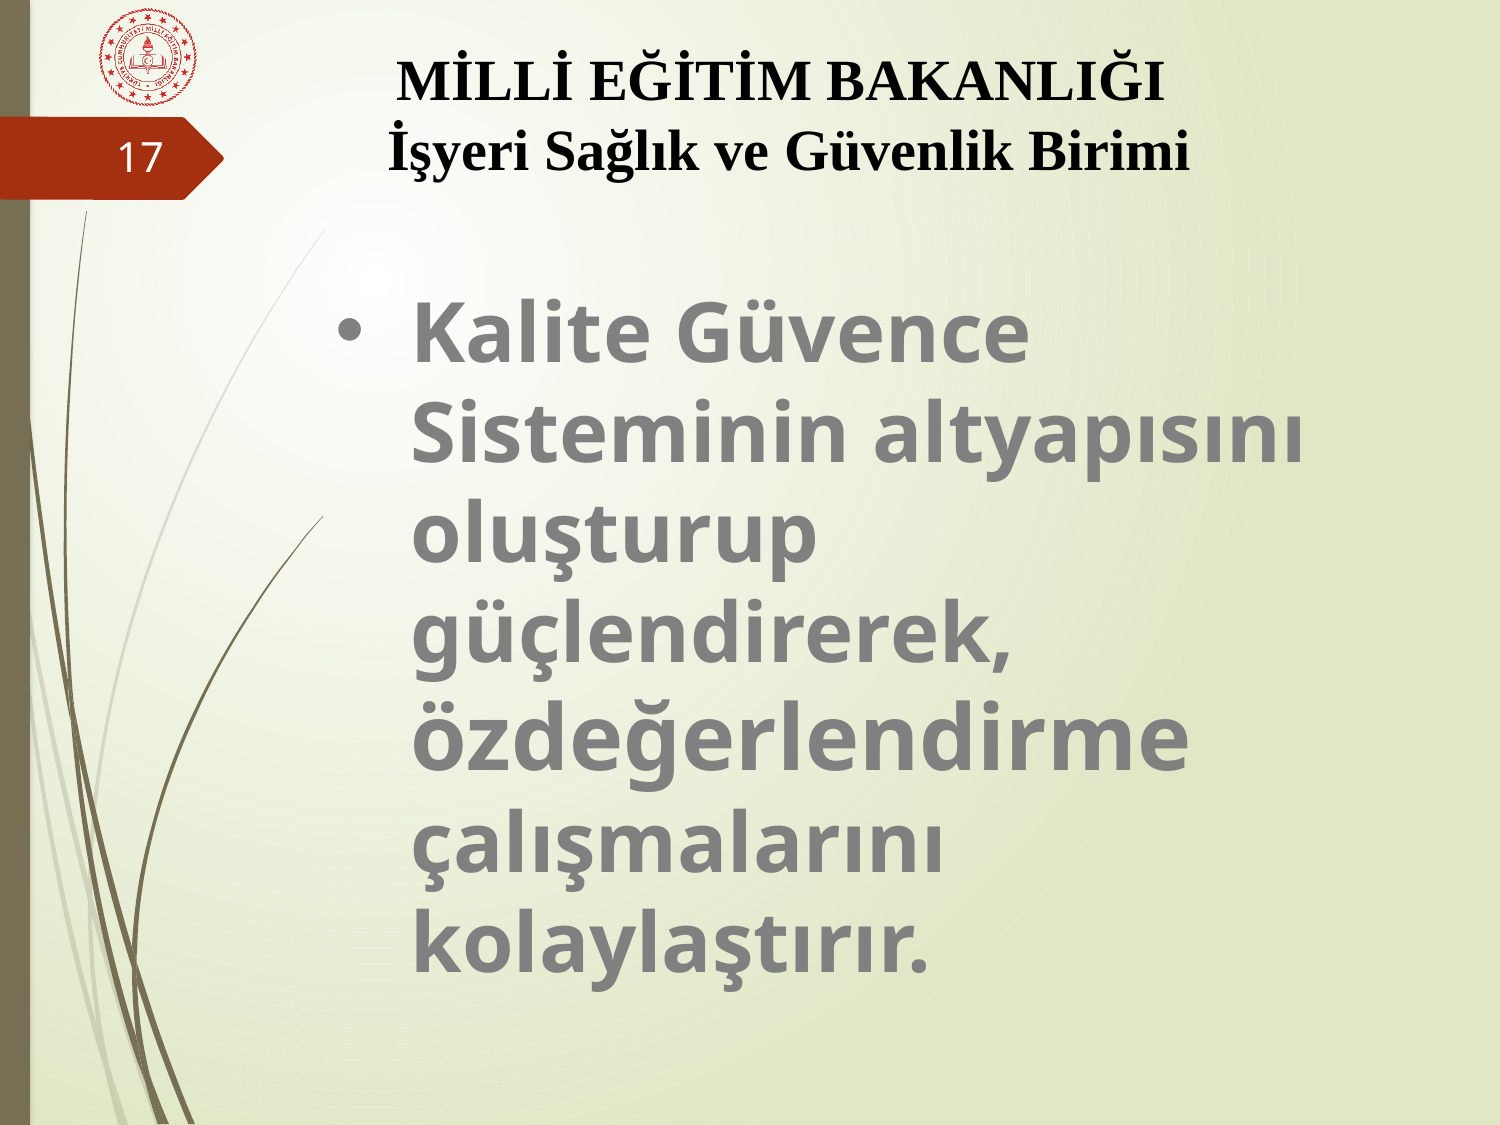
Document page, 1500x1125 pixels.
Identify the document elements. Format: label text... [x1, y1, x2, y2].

slide_number 17 [83, 129, 180, 190]
picture [57, 8, 239, 106]
text_box Kalite Güvence Sisteminin altyapısını oluşturup güçlendirerek, özdeğerlendirme çalışmalarını kolaylaştırır. [320, 271, 1338, 997]
text_box MİLLİ EĞİTİM BAKANLIĞI İşyeri Sağlık ve Güvenlik Birimi [239, 34, 1339, 190]
